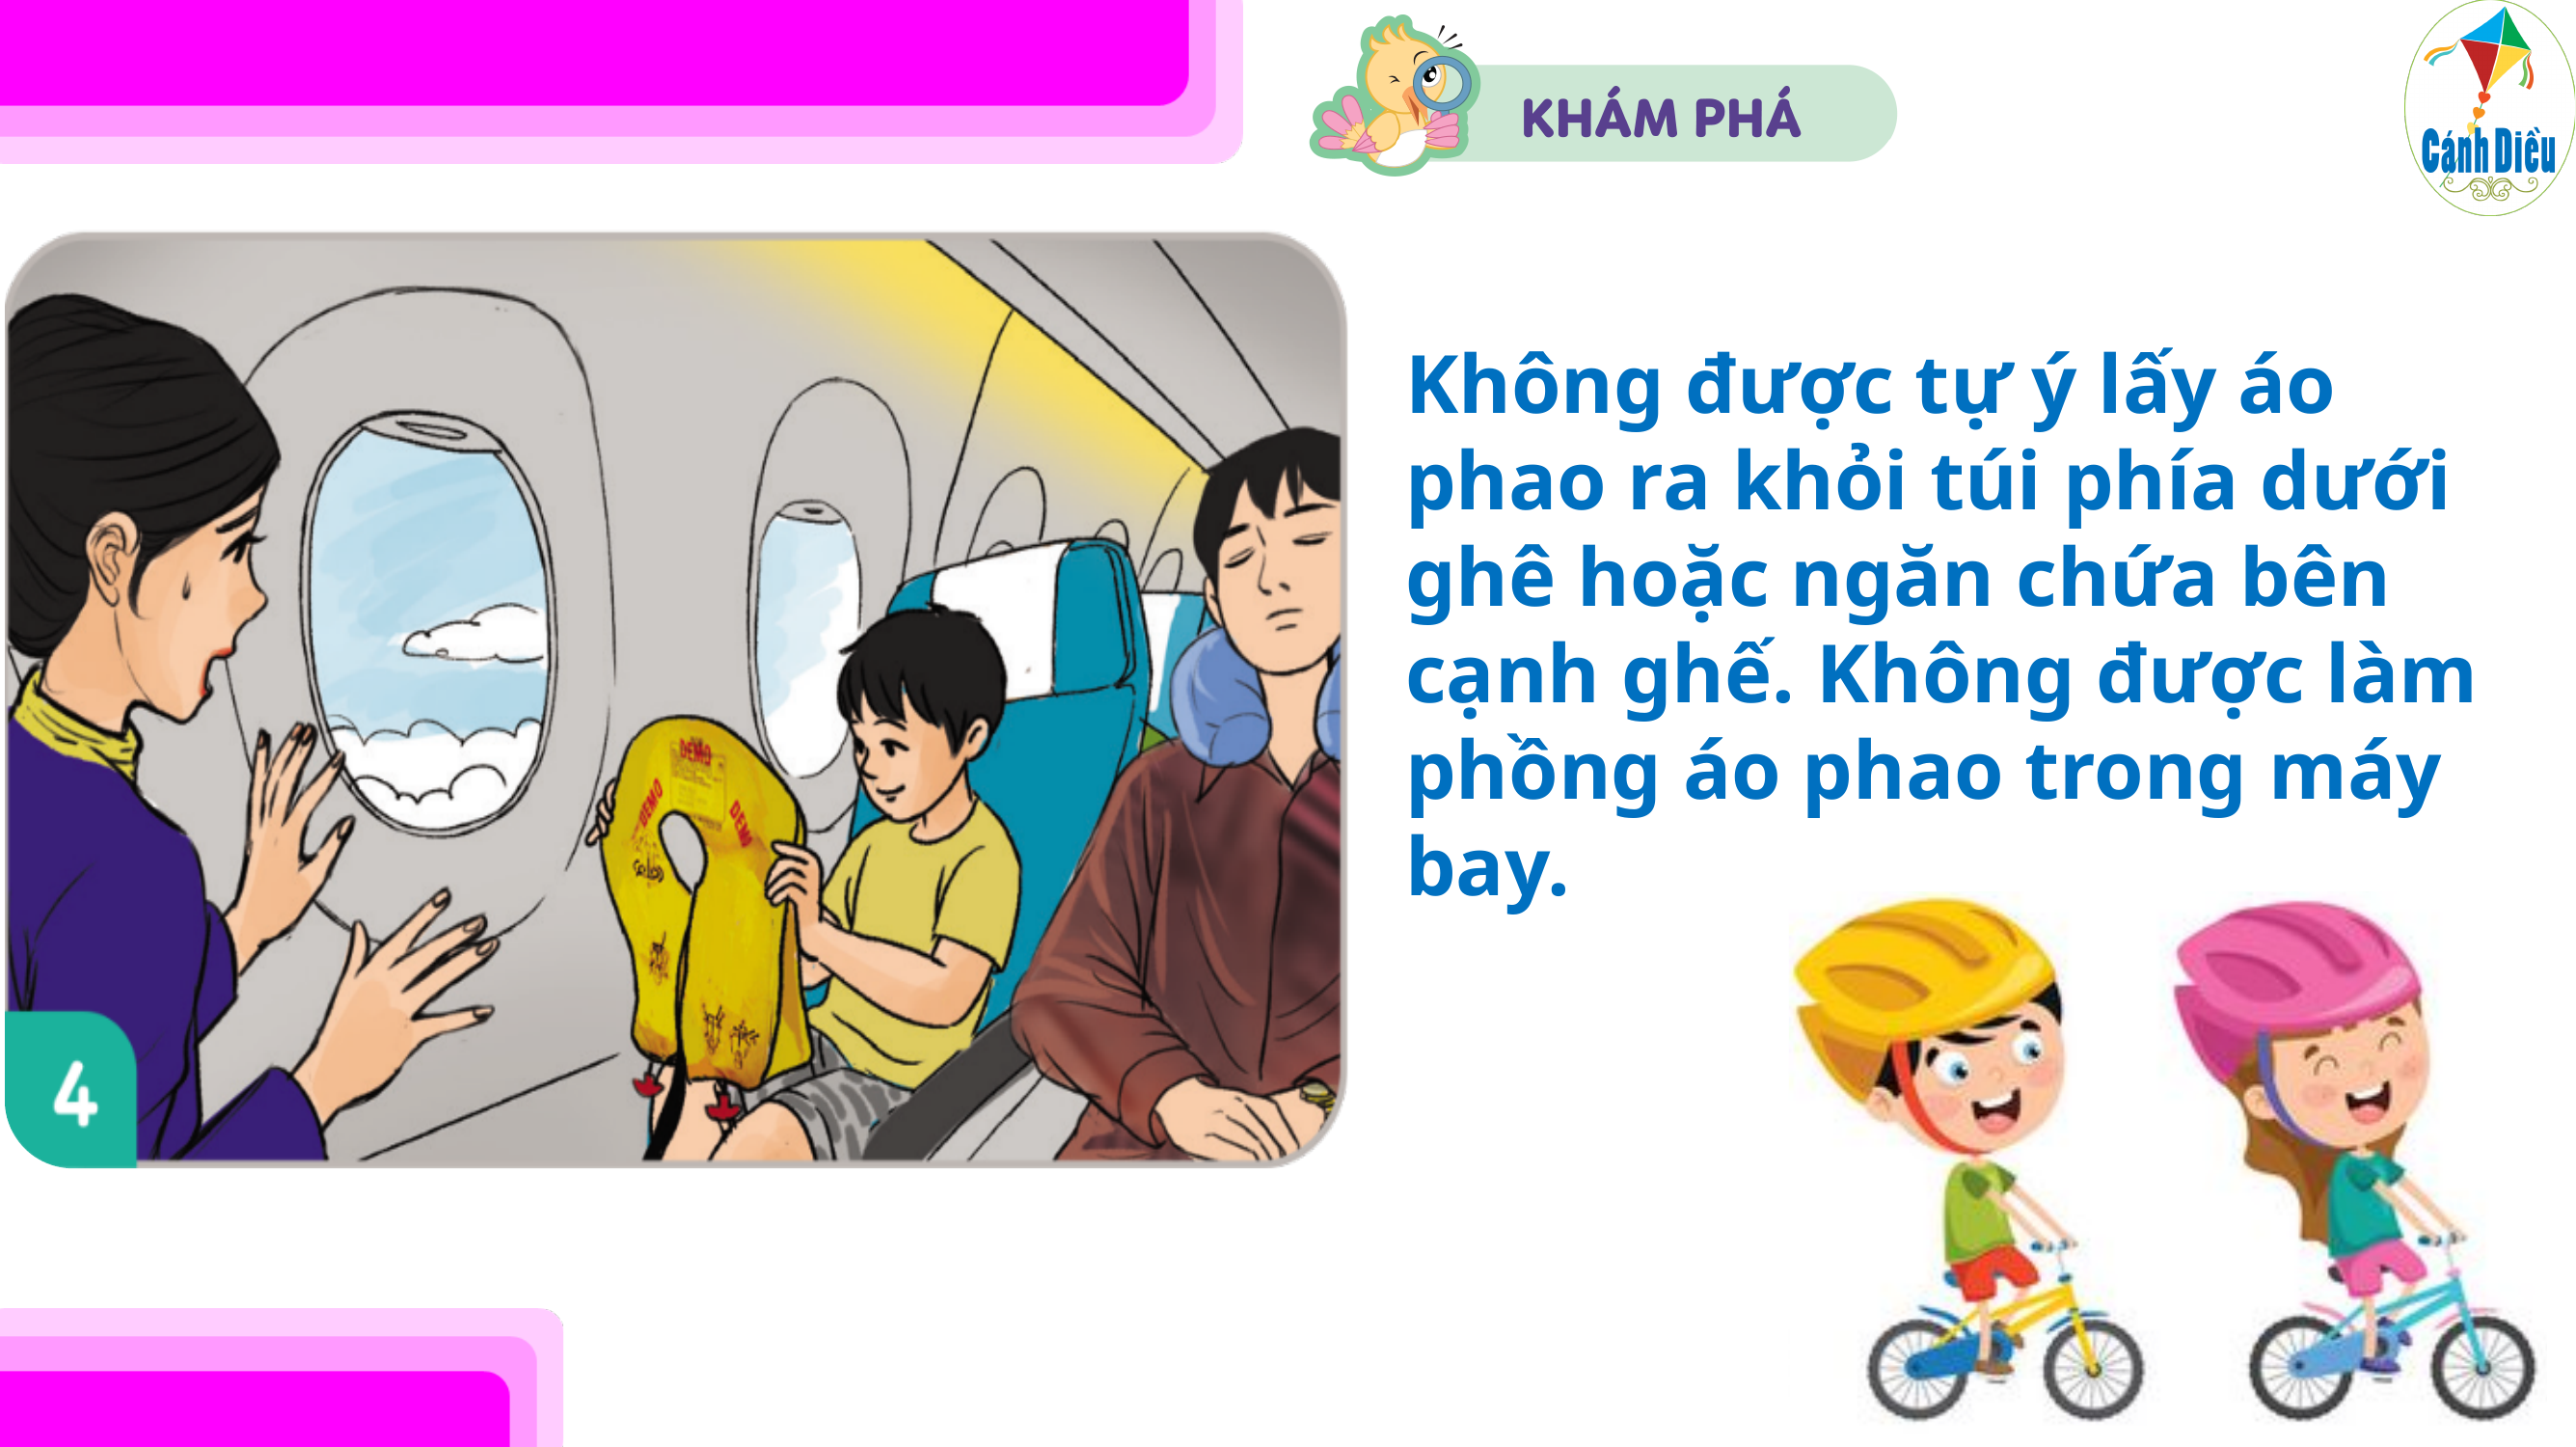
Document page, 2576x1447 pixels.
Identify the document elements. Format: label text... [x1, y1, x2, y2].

text_box Không được tự ý lấy áo phao ra khỏi túi phía dưới ghê hoặc ngăn chứa bên cạnh ghế. Không được làm phồng áo phao trong máy bay. [1391, 325, 2570, 919]
picture [2404, 0, 2575, 216]
picture [1301, 7, 1901, 182]
picture [1788, 891, 2547, 1447]
picture [4, 229, 1348, 1169]
picture [0, 0, 1243, 164]
picture [0, 1308, 564, 1447]
